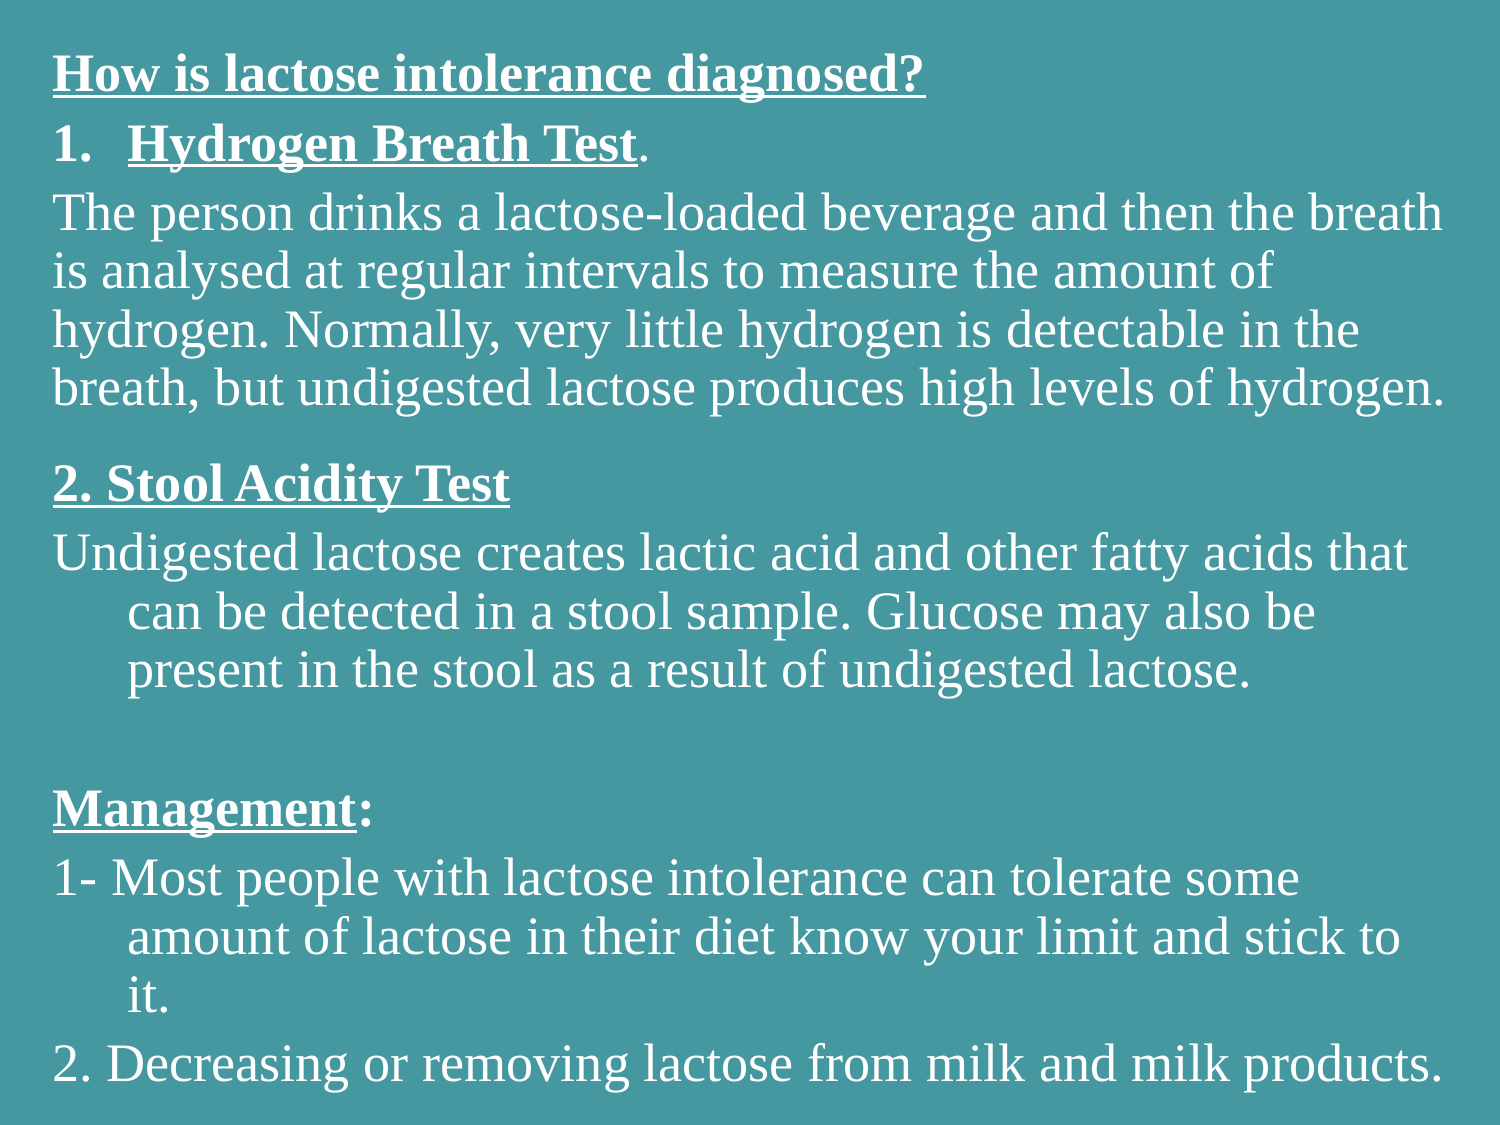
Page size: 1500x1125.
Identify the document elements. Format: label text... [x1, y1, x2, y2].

list How is lactose intolerance diagnosed? Hydrogen Breath Test. The person drinks a lactose-loaded beverage and then the breath is analysed at regular intervals to measure the amount of hydrogen. Normally, very little hydrogen is detectable in the breath, but undigested lactose produces high levels of hydrogen. 2. Stool Acidity Test Undigested lactose creates lactic acid and other fatty acids that can be detected in a stool sample. Glucose may also be present in the stool as a result of undigested lactose. Management: 1- Most people with lactose intolerance can tolerate some amount of lactose in their diet know your limit and stick to it. 2. Decreasing or removing lactose from milk and milk products. [37, 37, 1475, 1100]
